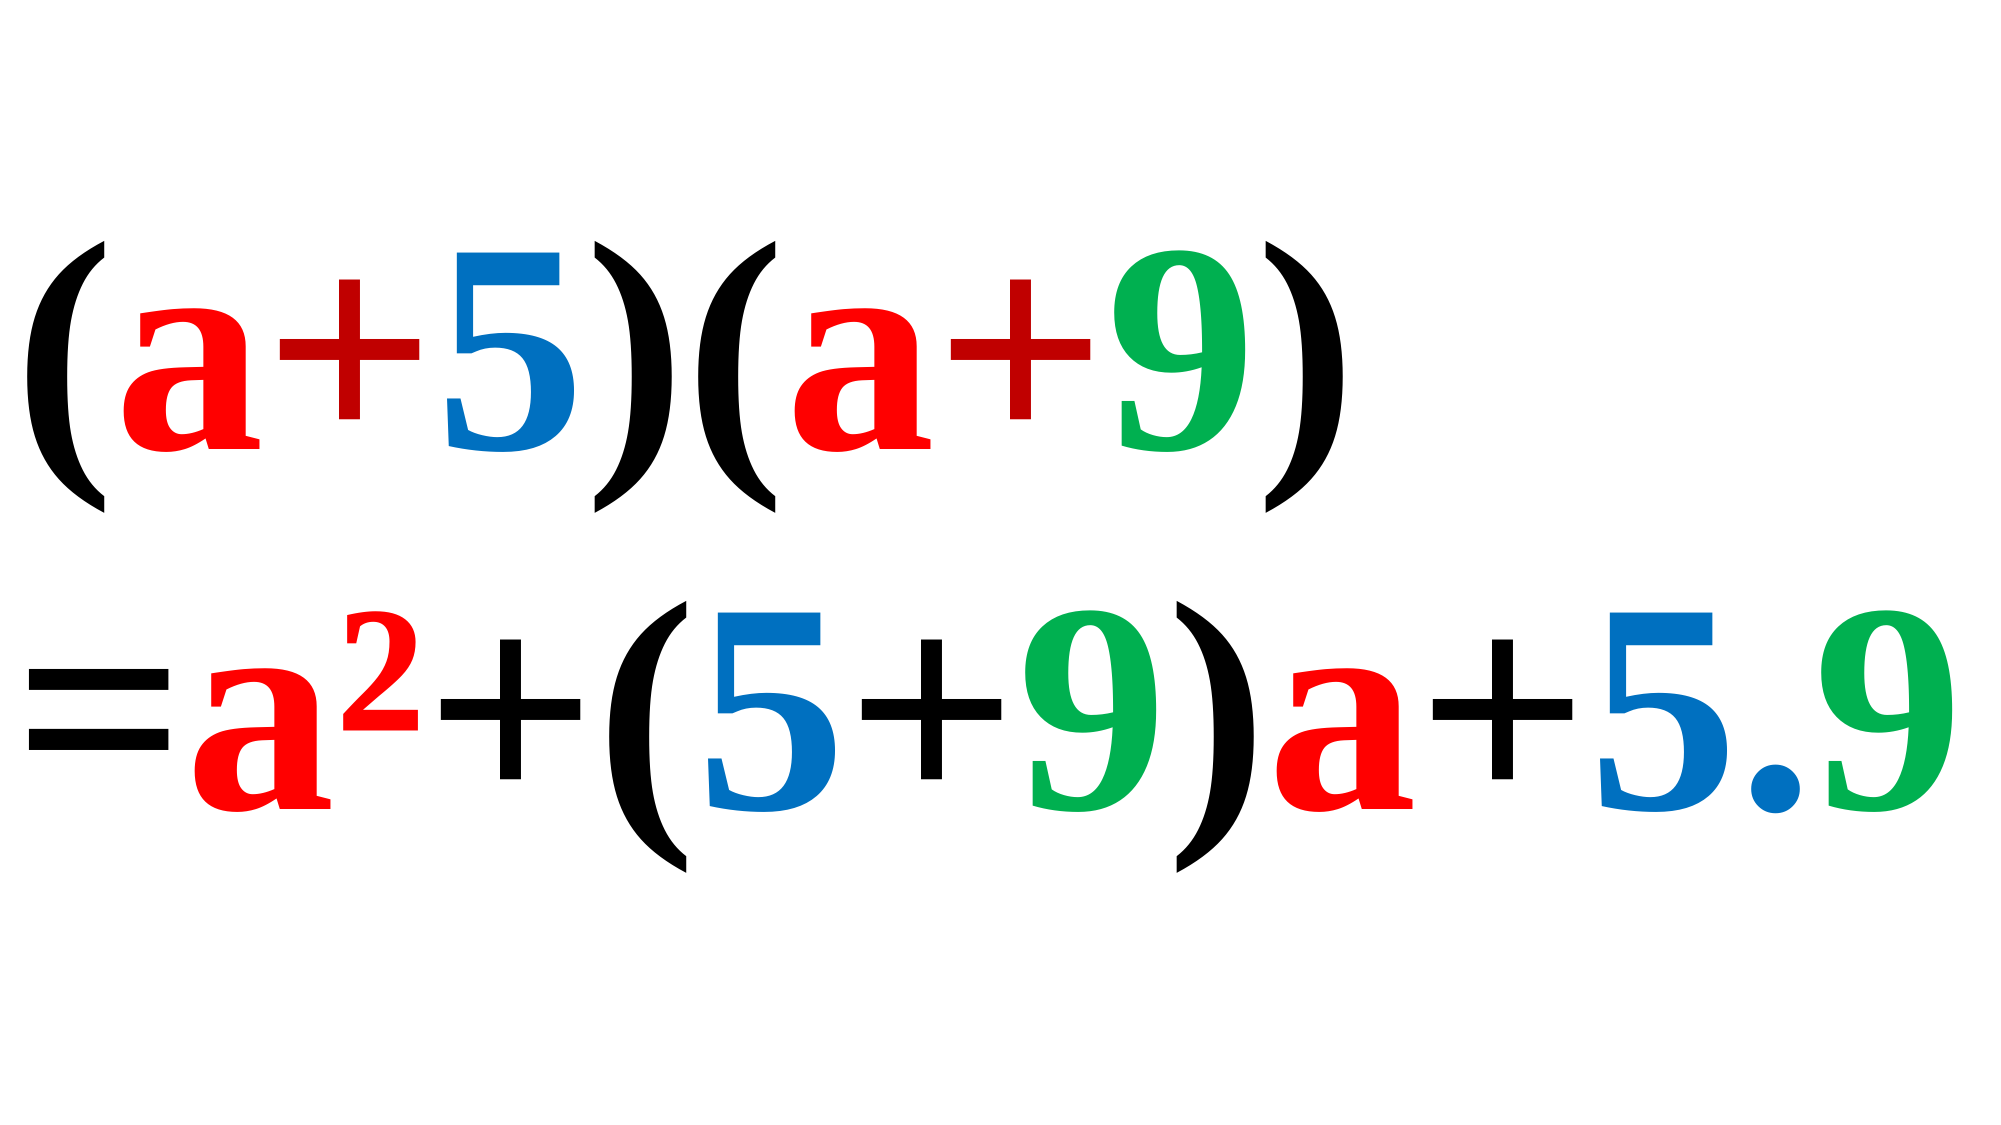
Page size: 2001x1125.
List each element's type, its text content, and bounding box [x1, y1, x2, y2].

text_box (a+5)(a+9) =a²+(5+9)a+5.9 [0, 141, 2000, 877]
